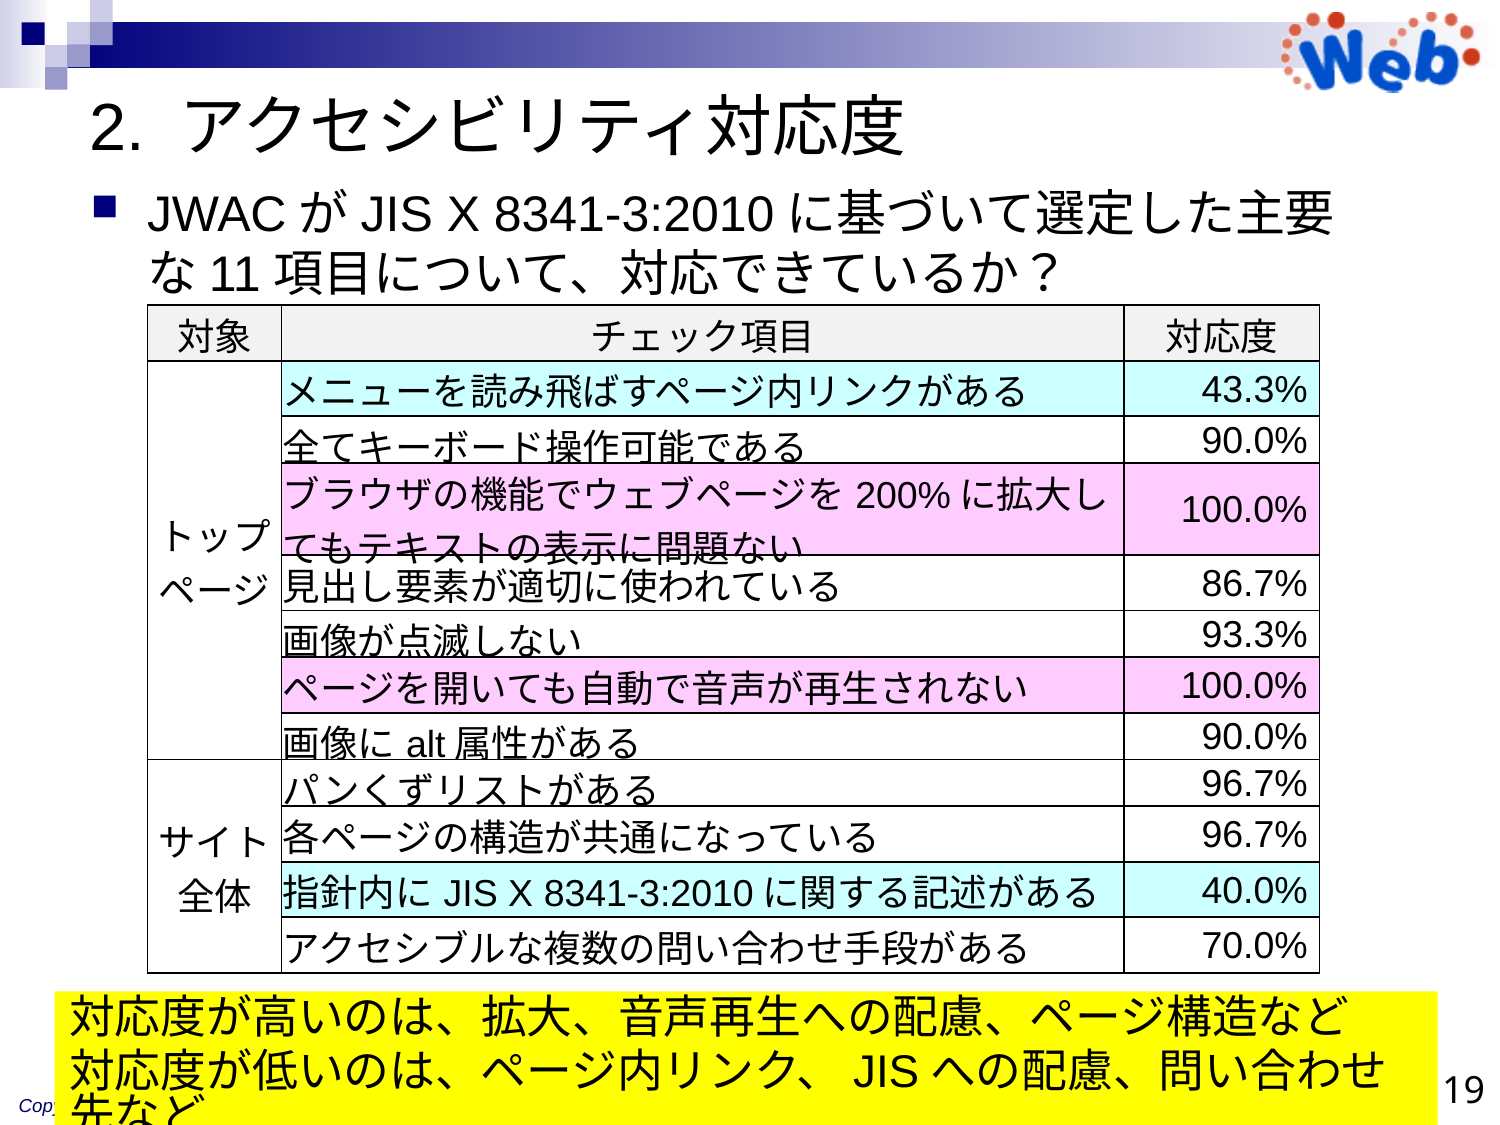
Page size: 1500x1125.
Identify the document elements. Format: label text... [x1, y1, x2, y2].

table_cell メニューを読み飛ばすページ内リンクがある [282, 362, 1123, 415]
table_cell 96.7% [1125, 807, 1319, 861]
table_cell 93.3% [1125, 611, 1319, 656]
table_cell ページを開いても自動で音声が再生されない [282, 658, 1123, 712]
table_header 対応度 [1125, 306, 1319, 360]
table_cell 90.0% [1125, 714, 1319, 759]
table_cell 100.0% [1125, 658, 1319, 712]
title 2. アクセシビリティ対応度 [73, 68, 1414, 179]
table_cell 90.0% [1125, 417, 1319, 462]
table_header 対象 [148, 306, 281, 360]
table_cell アクセシブルな複数の問い合わせ手段がある [282, 918, 1123, 972]
table_cell パンくずリストがある [282, 760, 1123, 805]
table_cell サイト全体 [148, 760, 281, 972]
table_cell 画像が点滅しない [282, 611, 1123, 656]
text_box 対応度が高いのは、拡大、音声再生への配慮、ページ構造など 対応度が低いのは、ページ内リンク、JISへの配慮、問い合わせ先など [54, 991, 1438, 1125]
table_cell 96.7% [1125, 760, 1319, 805]
table_cell 70.0% [1125, 918, 1319, 972]
table_cell 画像にalt属性がある [282, 714, 1123, 759]
table_cell 86.7% [1125, 556, 1319, 610]
table_cell 見出し要素が適切に使われている [282, 556, 1123, 610]
picture [1281, 12, 1495, 93]
table_header チェック項目 [282, 306, 1123, 360]
slide_number 19 [1438, 1049, 1500, 1125]
table_cell 指針内にJIS X 8341-3:2010に関する記述がある [282, 863, 1123, 916]
table_cell 100.0% [1125, 464, 1319, 554]
table_cell 全てキーボード操作可能である [282, 417, 1123, 462]
table_cell 40.0% [1125, 863, 1319, 916]
table_cell 43.3% [1125, 362, 1319, 415]
list JWACがJIS X 8341-3:2010に基づいて選定した主要な11項目について、対応できているか？ [75, 173, 1383, 991]
table_cell トップページ [148, 362, 281, 759]
table_cell 各ページの構造が共通になっている [282, 807, 1123, 861]
table_cell ブラウザの機能でウェブページを200%に拡大してもテキストの表示に問題ない [282, 464, 1123, 554]
